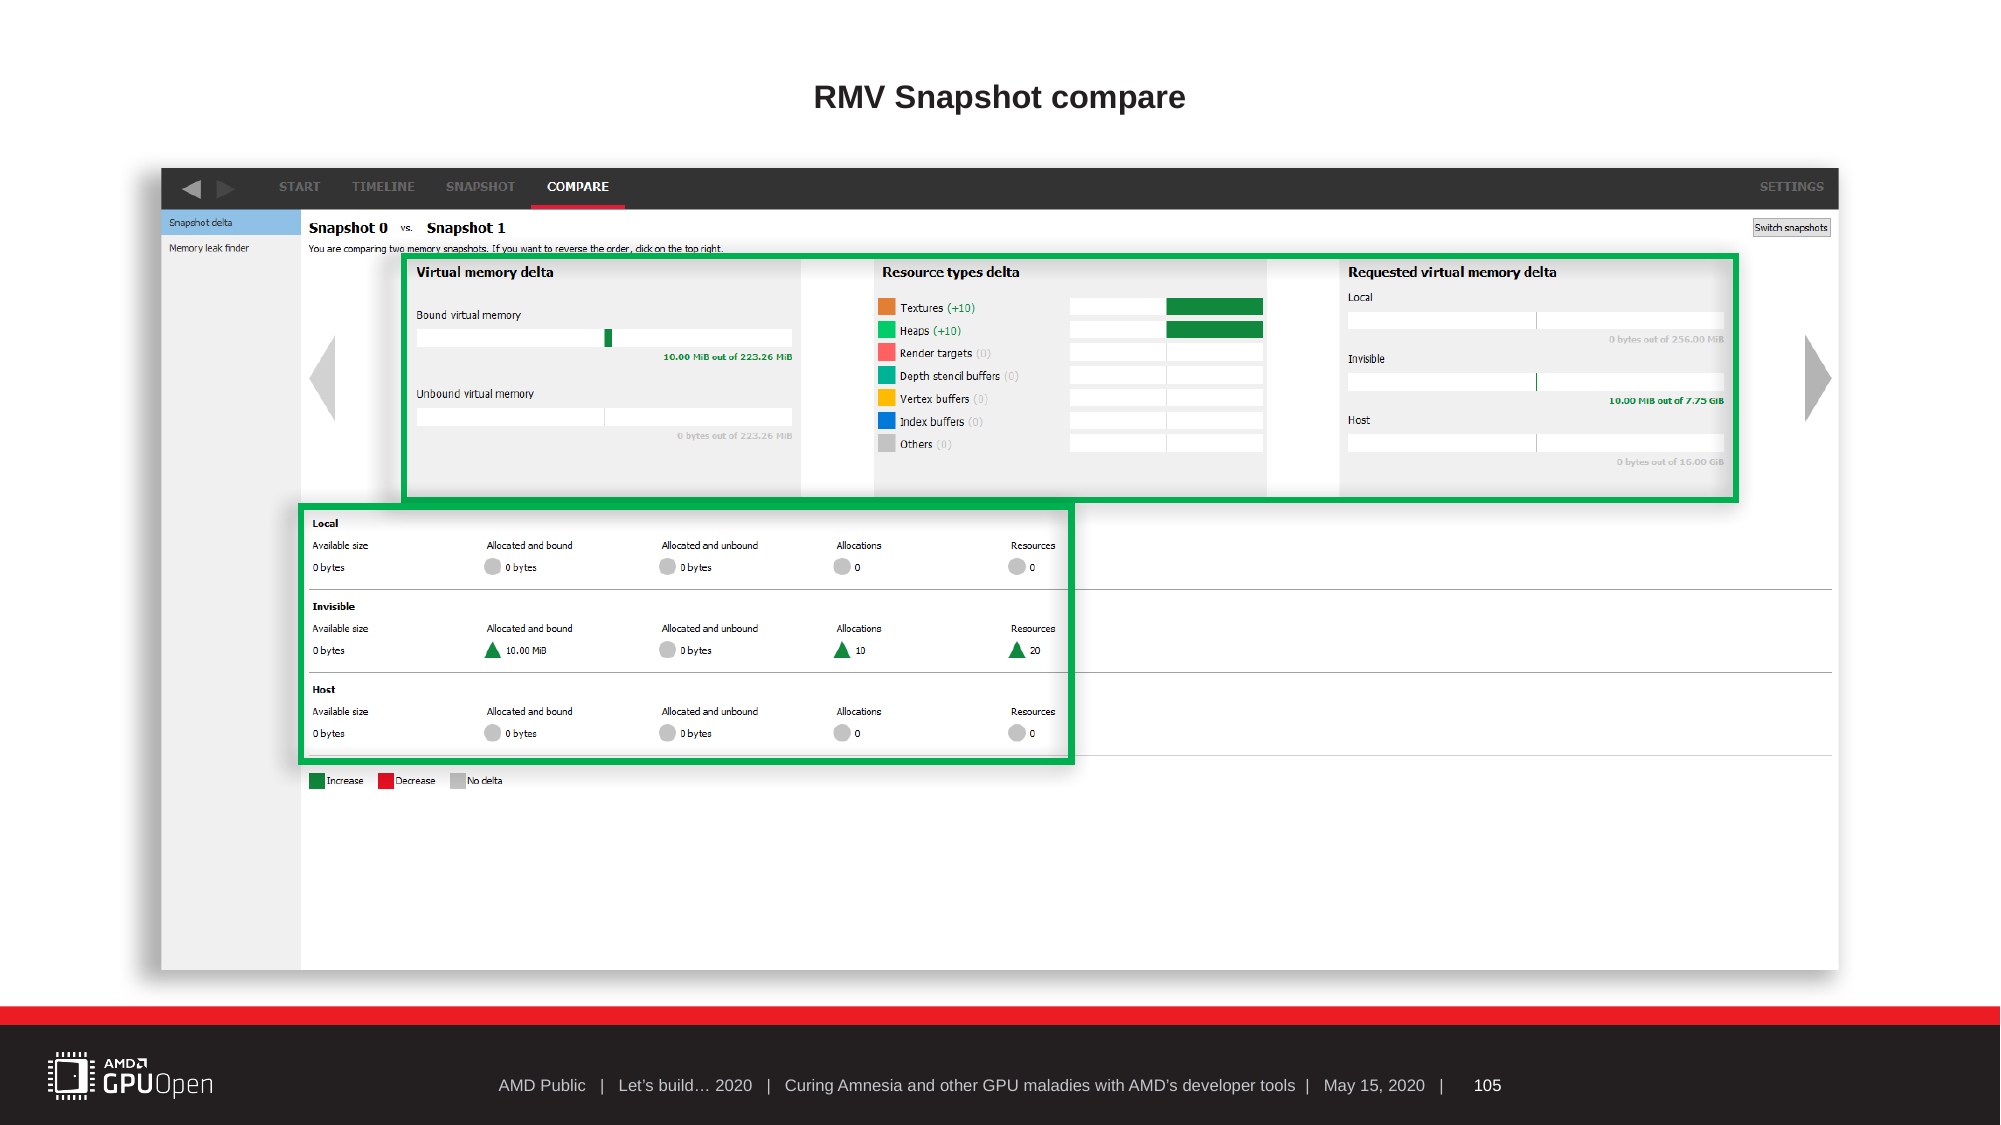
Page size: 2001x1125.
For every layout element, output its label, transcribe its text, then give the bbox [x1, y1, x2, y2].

picture [48, 1052, 212, 1100]
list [161, 168, 1839, 970]
title RMV Snapshot compare [64, 73, 1936, 124]
